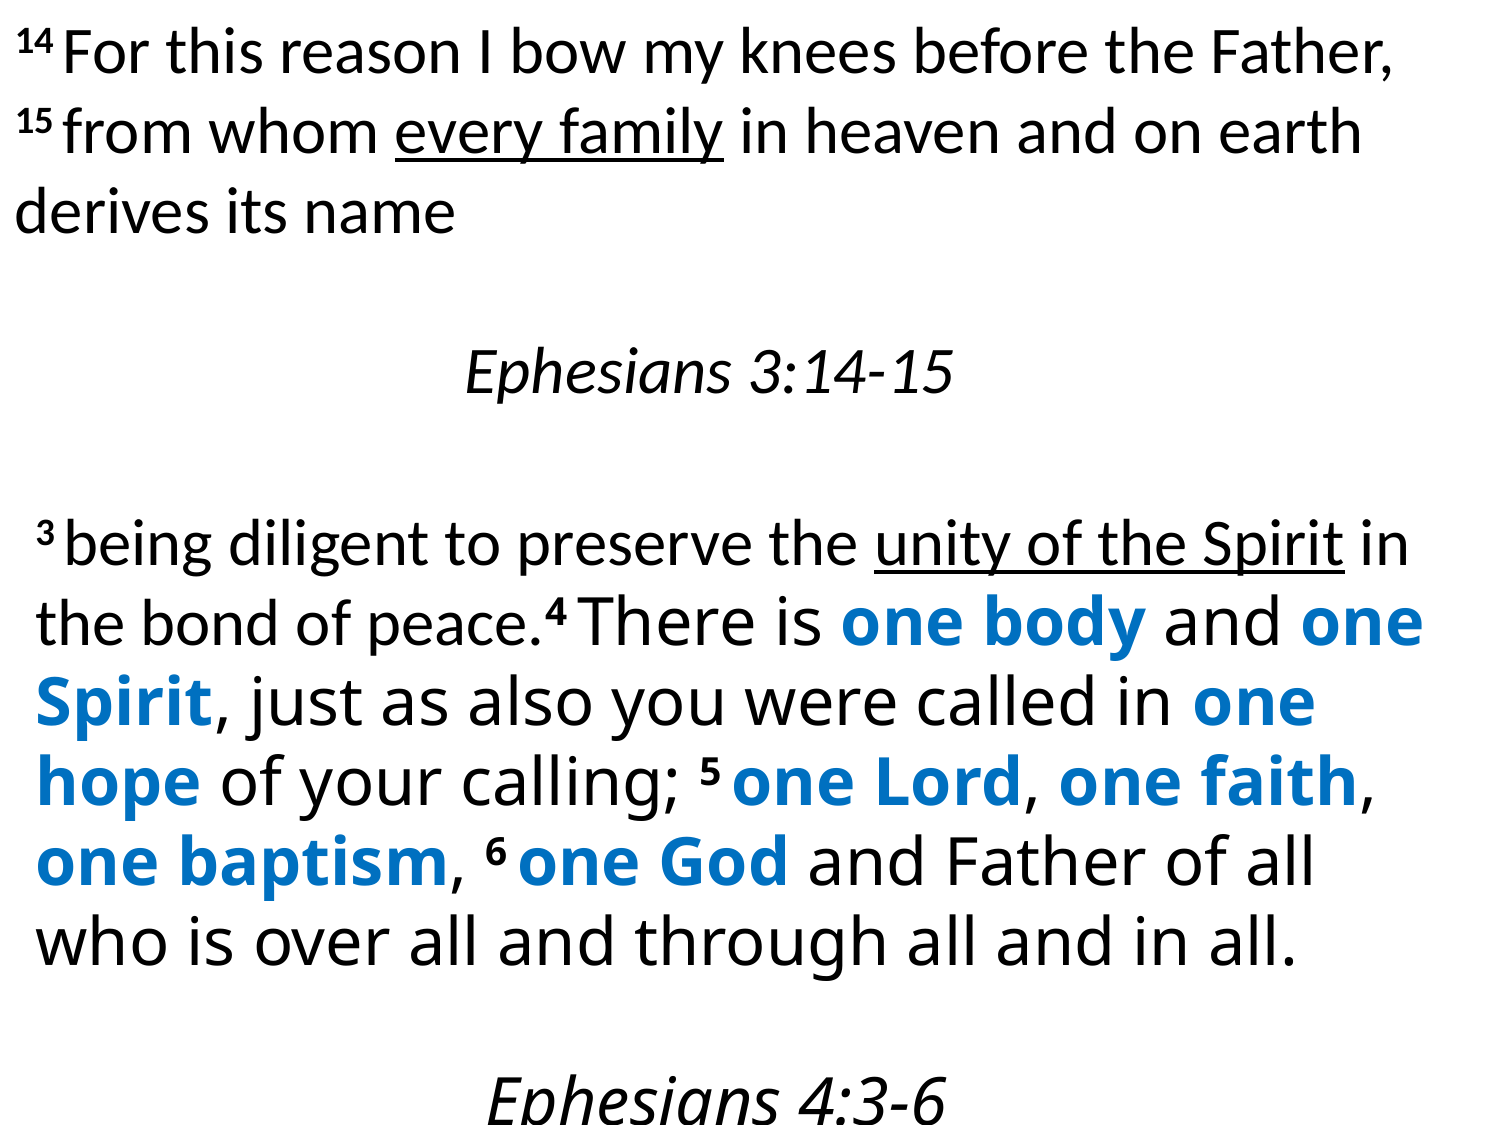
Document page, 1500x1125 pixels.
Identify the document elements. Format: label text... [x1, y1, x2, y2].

text_box 14 For this reason I bow my knees before the Father, 15 from whom every family in heaven and on earth derives its name Ephesians 3:14-15 [0, 0, 1500, 415]
text_box 3 being diligent to preserve the unity of the Spirit in the bond of peace.4 There is one body and one Spirit, just as also you were called in one hope of your calling; 5 one Lord, one faith, one baptism, 6 one God and Father of all who is over all and through all and in all. Ephesians 4:3-6 [20, 491, 1441, 1125]
